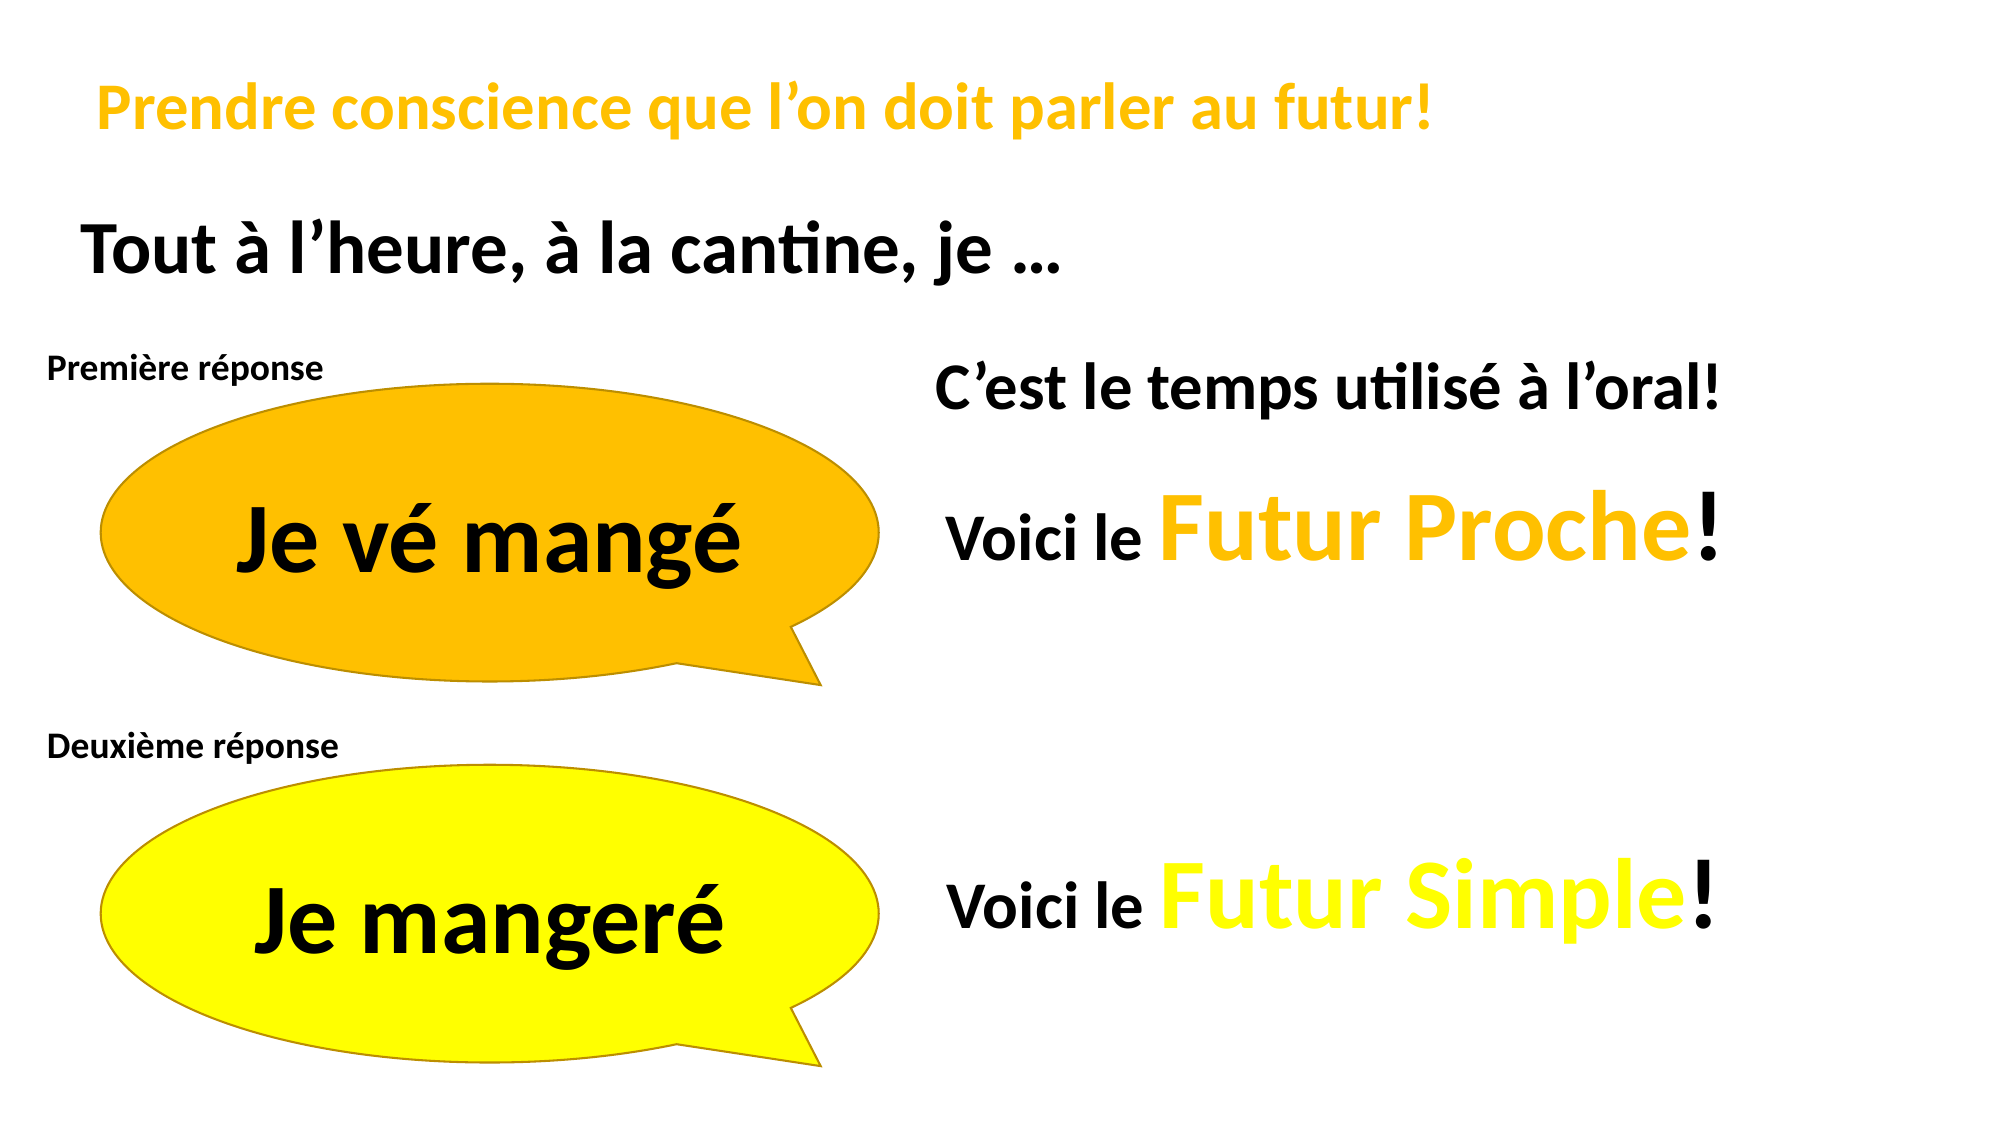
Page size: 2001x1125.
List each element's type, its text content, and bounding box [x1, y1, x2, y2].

text_box Je mangeré [99, 763, 880, 1068]
text_box Voici le Futur Proche! [930, 453, 1740, 588]
text_box C’est le temps utilisé à l’oral! [920, 335, 1740, 431]
text_box Je vé mangé [99, 382, 880, 687]
text_box Tout à l’heure, à la cantine, je … [66, 190, 1097, 296]
text_box Voici le Futur Simple! [931, 821, 1735, 957]
text_box Prendre conscience que l’on doit parler au futur! [82, 55, 1452, 151]
text_box Deuxième réponse [32, 713, 355, 774]
text_box Première réponse [32, 335, 340, 396]
